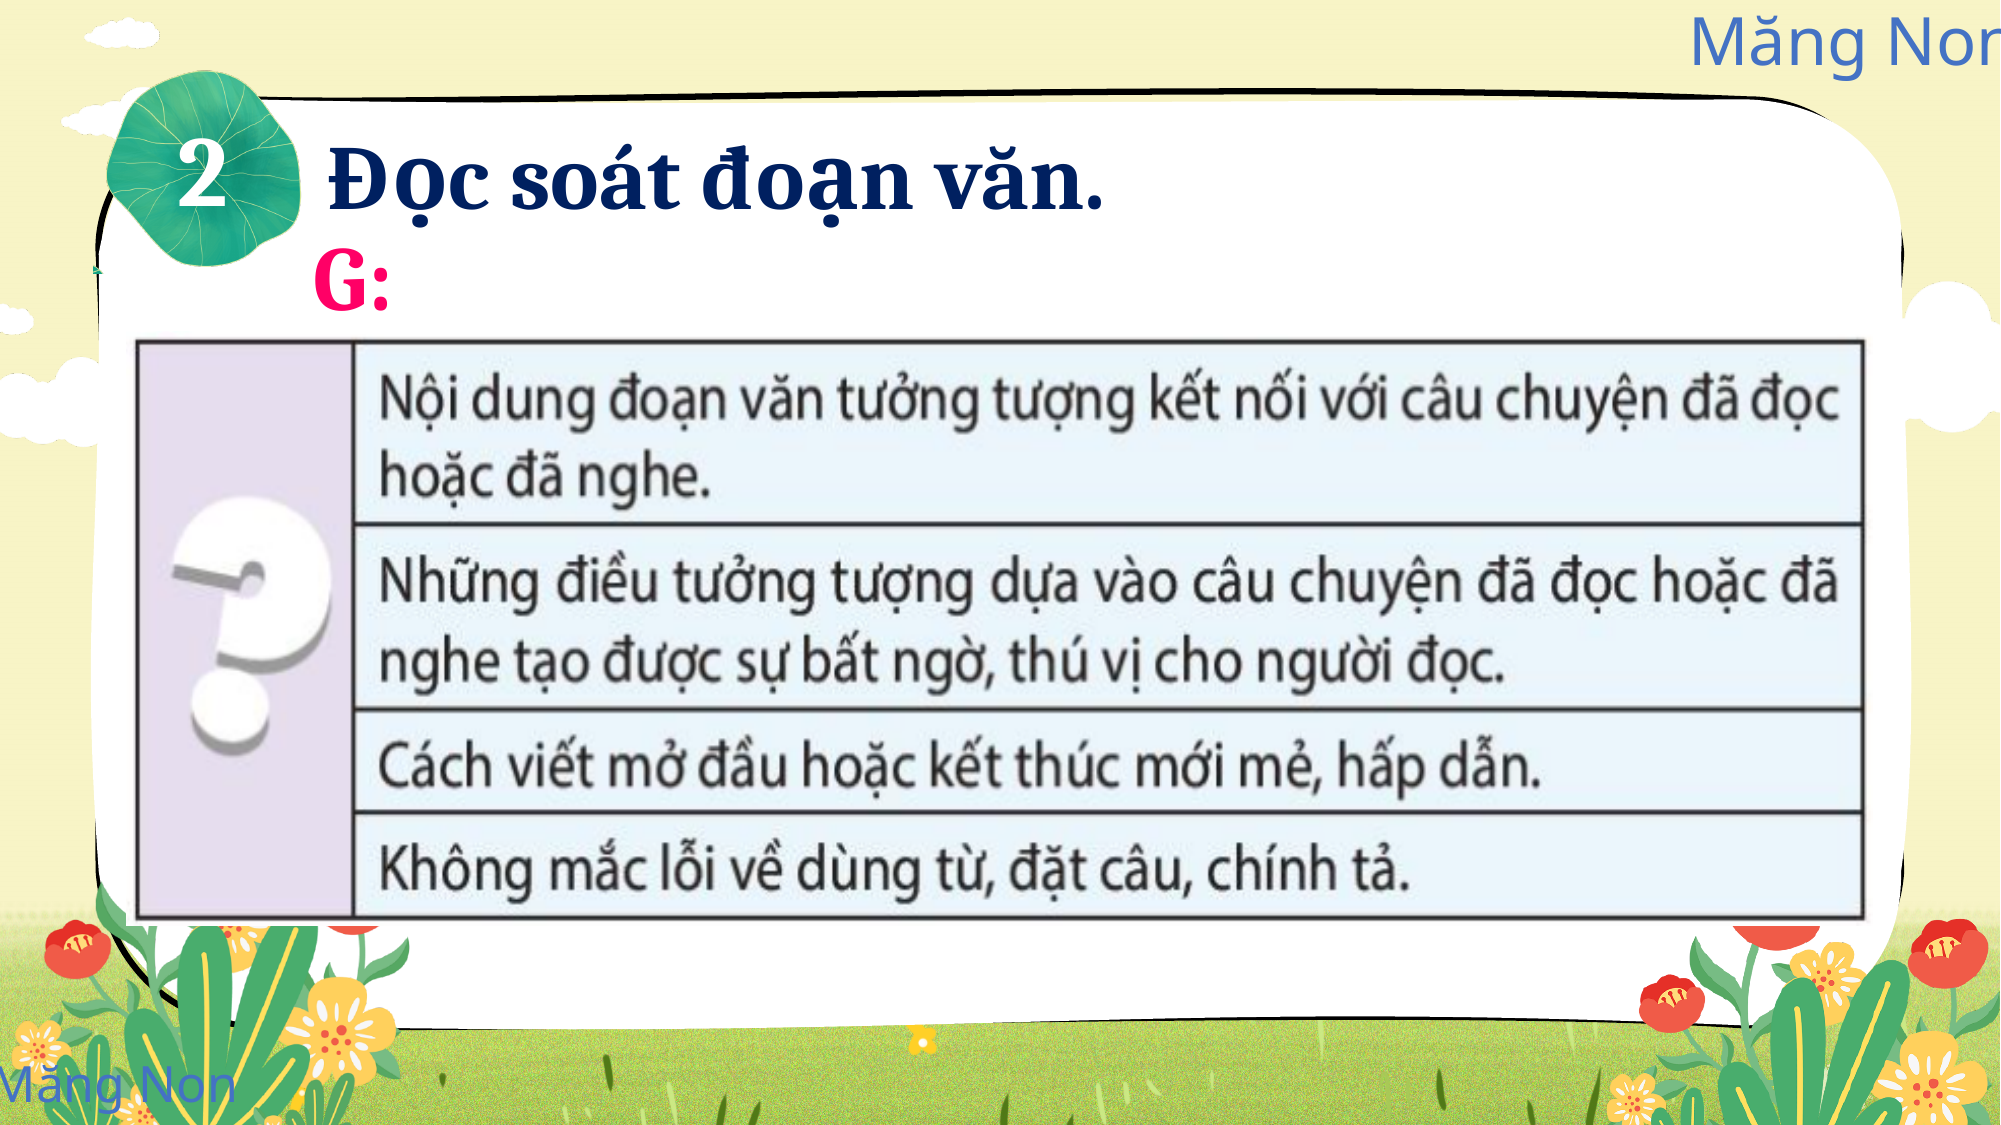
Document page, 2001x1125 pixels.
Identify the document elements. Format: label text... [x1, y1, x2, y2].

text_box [93, 48, 313, 274]
text_box Đọc soát đoạn văn. [313, 110, 1218, 236]
picture [0, 0, 2001, 1125]
text_box G: [299, 211, 442, 331]
